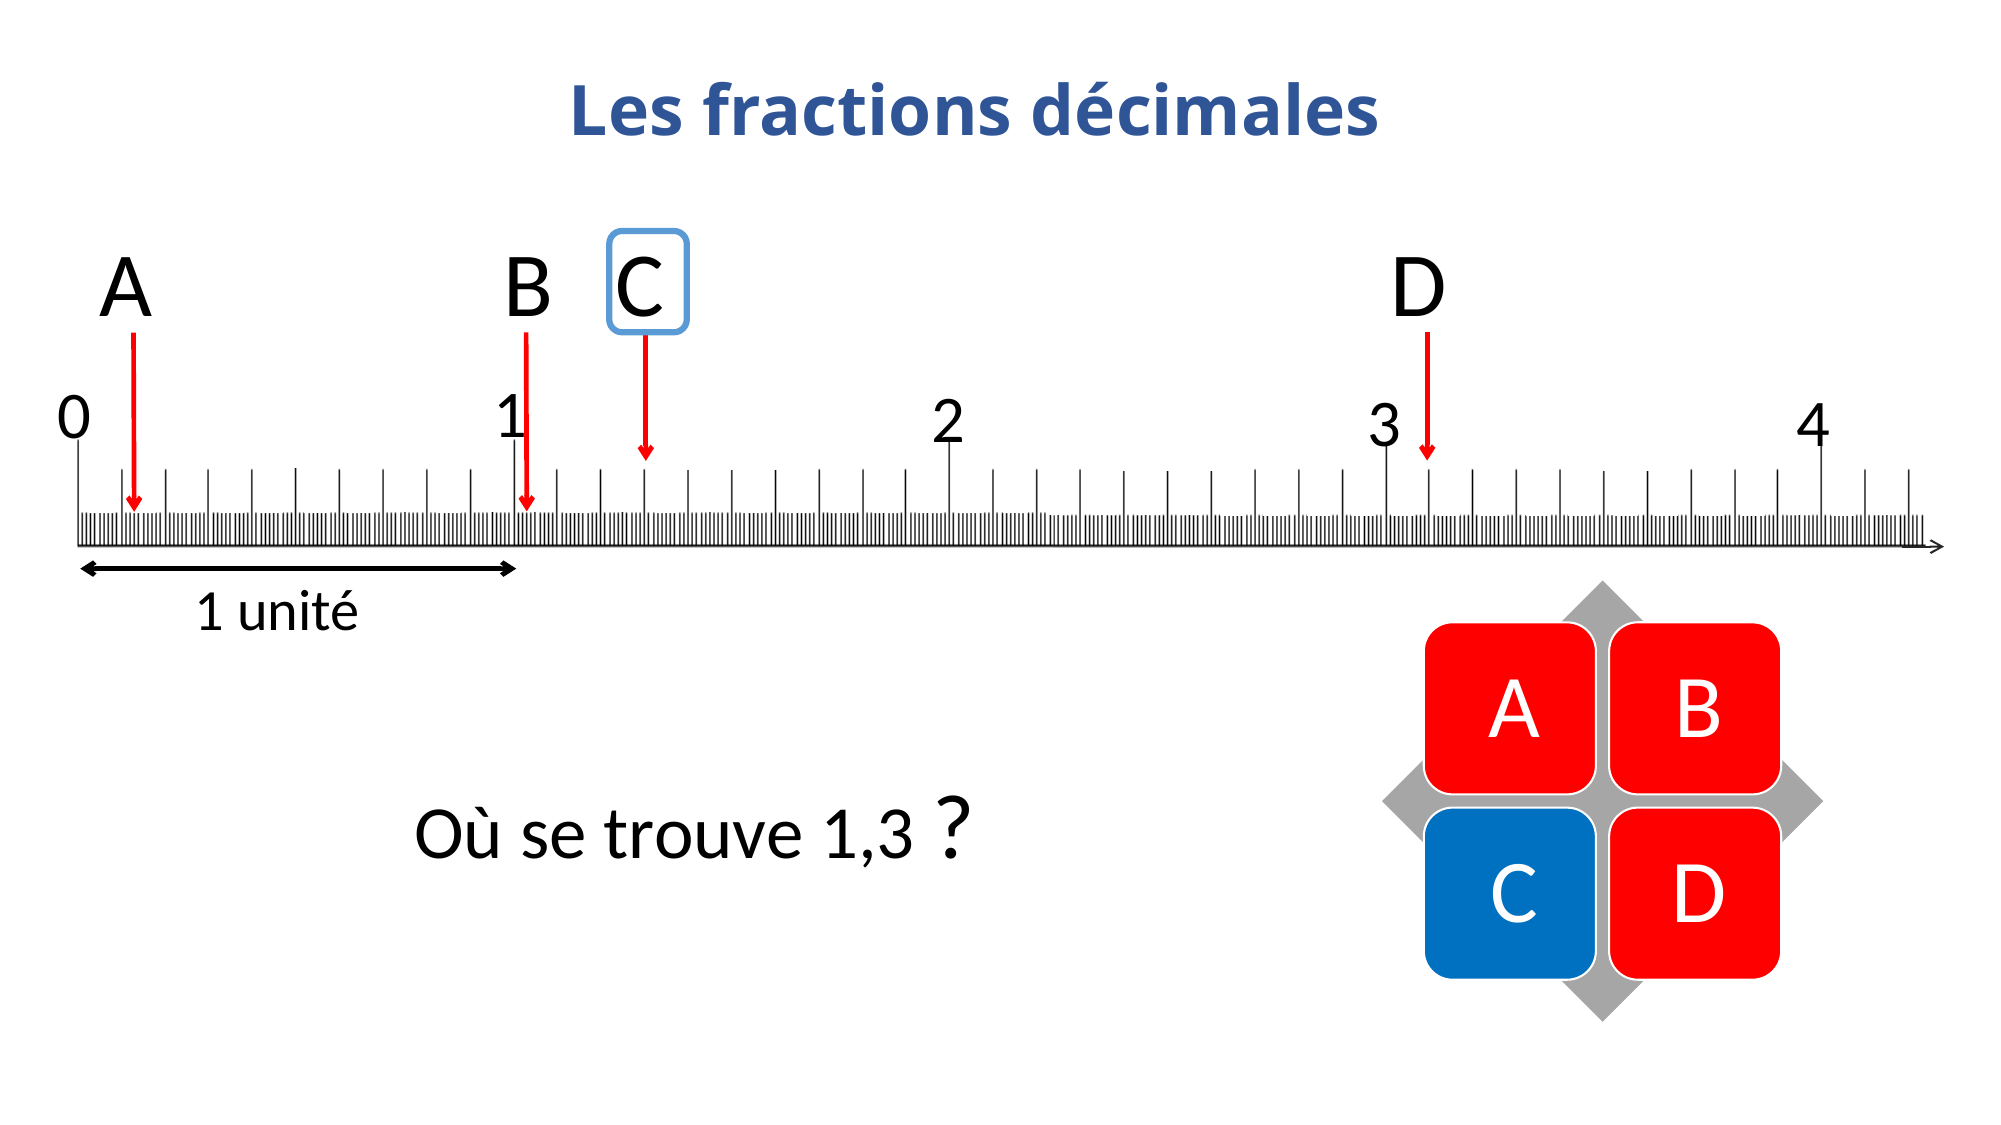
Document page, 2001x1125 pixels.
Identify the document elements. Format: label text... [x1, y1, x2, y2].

title Les fractions décimales [553, 47, 1563, 179]
text_box [608, 229, 688, 334]
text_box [38, 363, 1944, 651]
text_box A B C D [43, 217, 1854, 343]
text_box Où se trouve 1,3 ? [399, 759, 1071, 885]
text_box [1376, 580, 1829, 1022]
